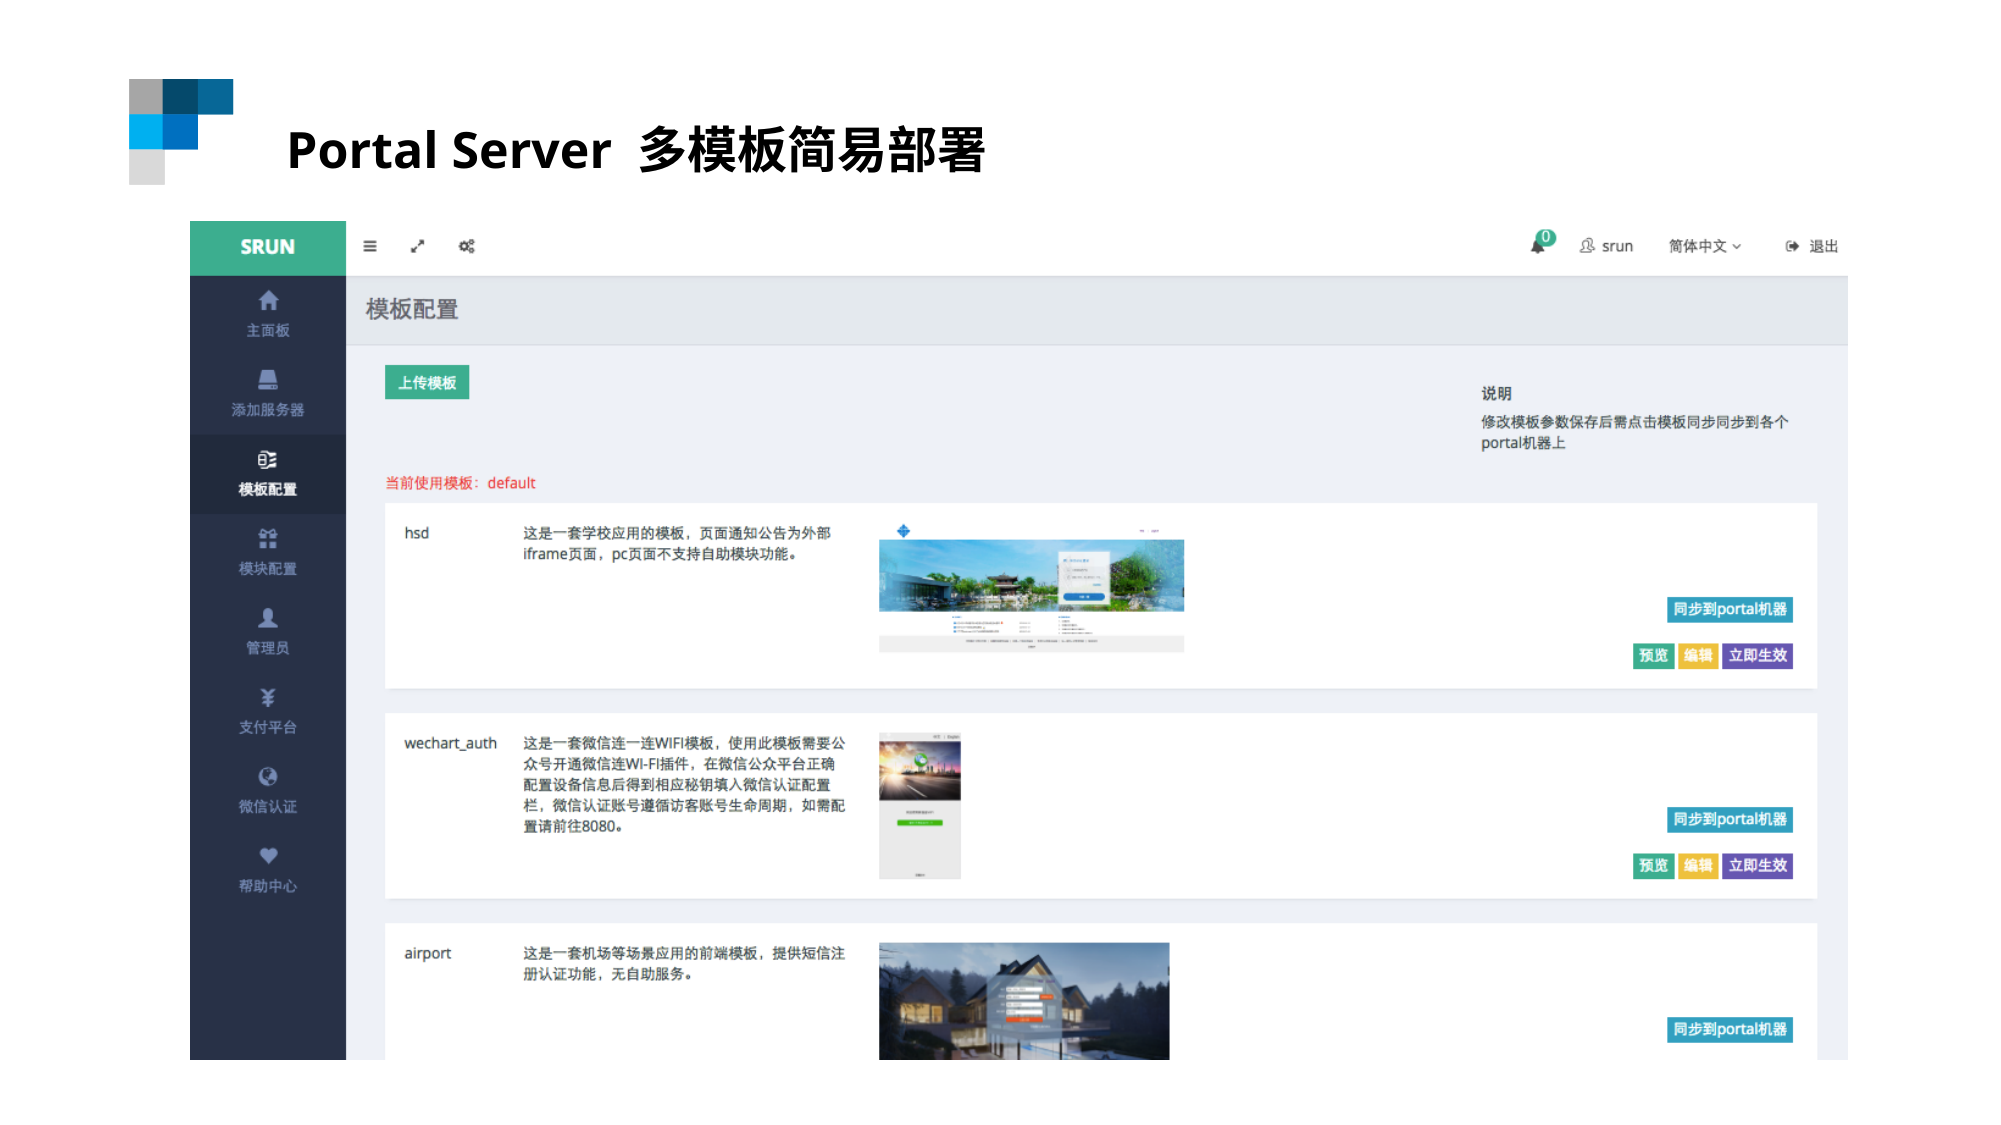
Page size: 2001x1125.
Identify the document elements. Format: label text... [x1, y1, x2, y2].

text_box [129, 79, 234, 185]
picture [190, 221, 1848, 1060]
text_box Portal Server 多模板简易部署 [271, 111, 1329, 187]
